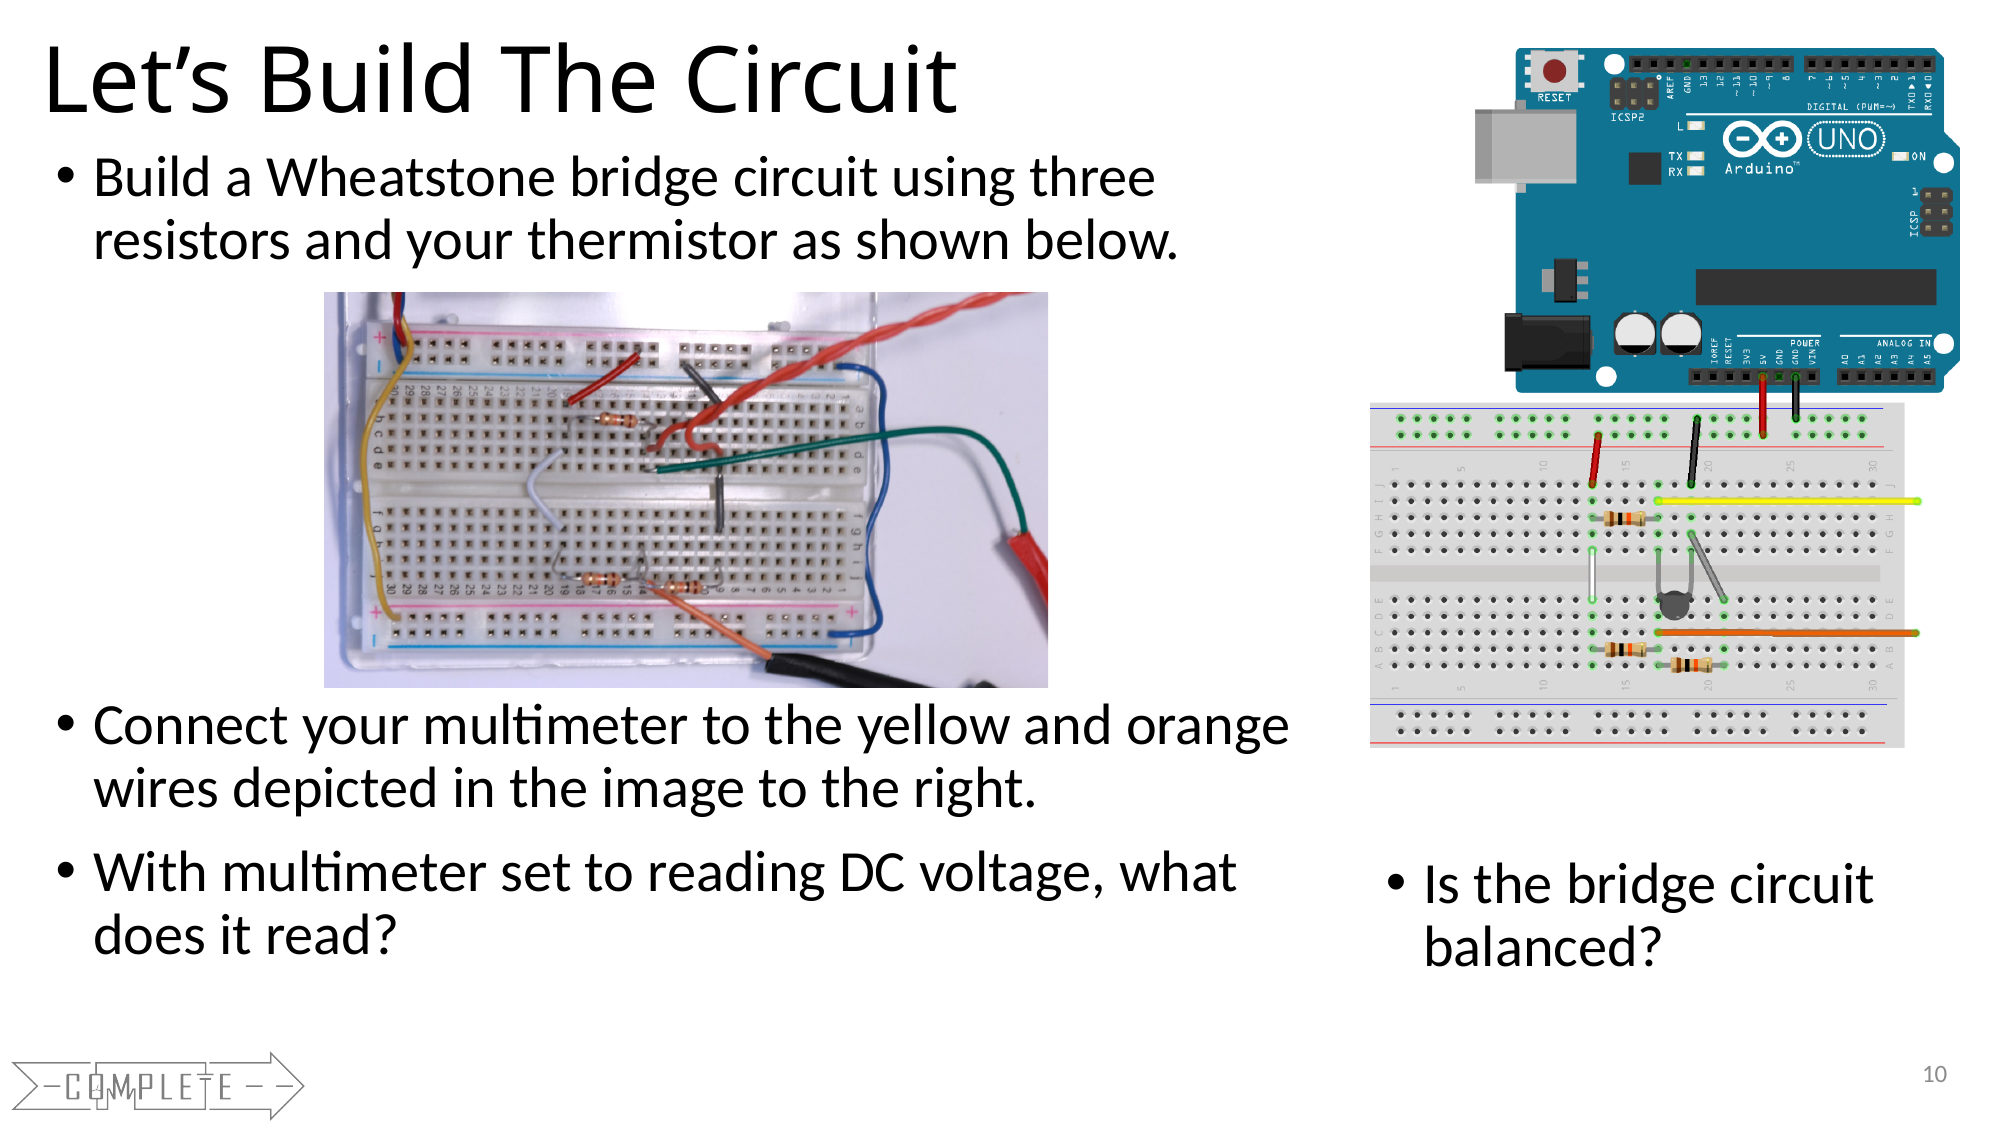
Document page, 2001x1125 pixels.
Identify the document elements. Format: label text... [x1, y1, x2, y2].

text_box Connect your multimeter to the yellow and orange wires depicted in the image to the right. With multimeter set to reading DC voltage, what does it read? [40, 687, 1332, 1005]
picture [0, 1035, 309, 1125]
text_box Is the bridge circuit balanced? [1370, 846, 1904, 1030]
picture [1370, 48, 1960, 752]
title Let’s Build The Circuit [25, 25, 1751, 141]
slide_number 10 [1512, 1042, 1963, 1103]
picture [324, 127, 1049, 852]
